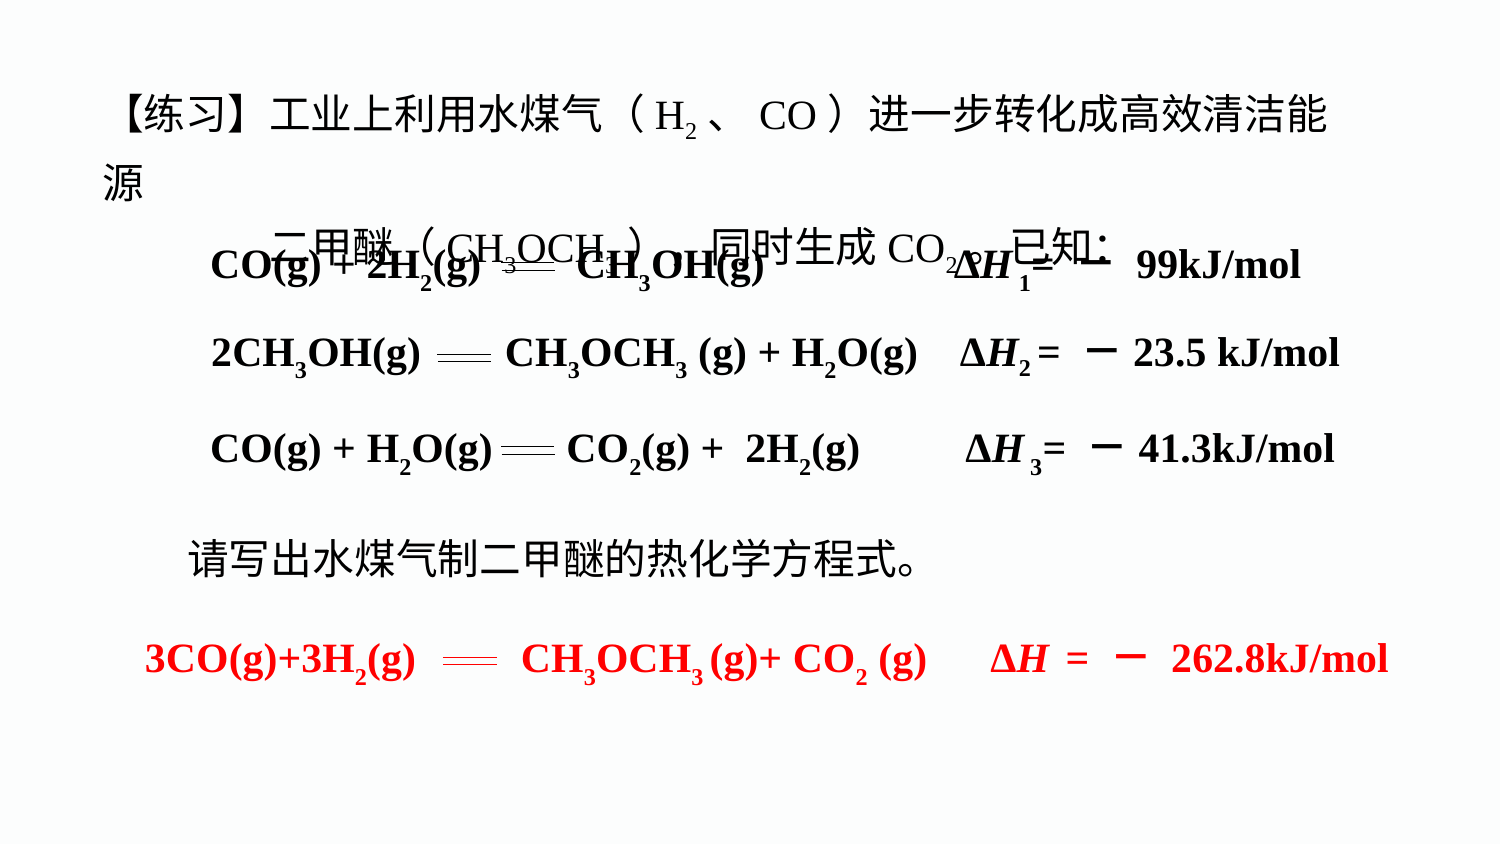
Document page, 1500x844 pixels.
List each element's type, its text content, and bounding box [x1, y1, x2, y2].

text_box 【练习】工业上利用水煤气（H2、CO）进一步转化成高效清洁能源 二甲醚（CH3OCH3），同时生成CO2。已知： [87, 66, 1360, 286]
text_box 请写出水煤气制二甲醚的热化学方程式。 [172, 525, 1360, 591]
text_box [129, 627, 1457, 694]
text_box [129, 229, 1454, 296]
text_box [108, 321, 1457, 387]
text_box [129, 413, 1454, 480]
